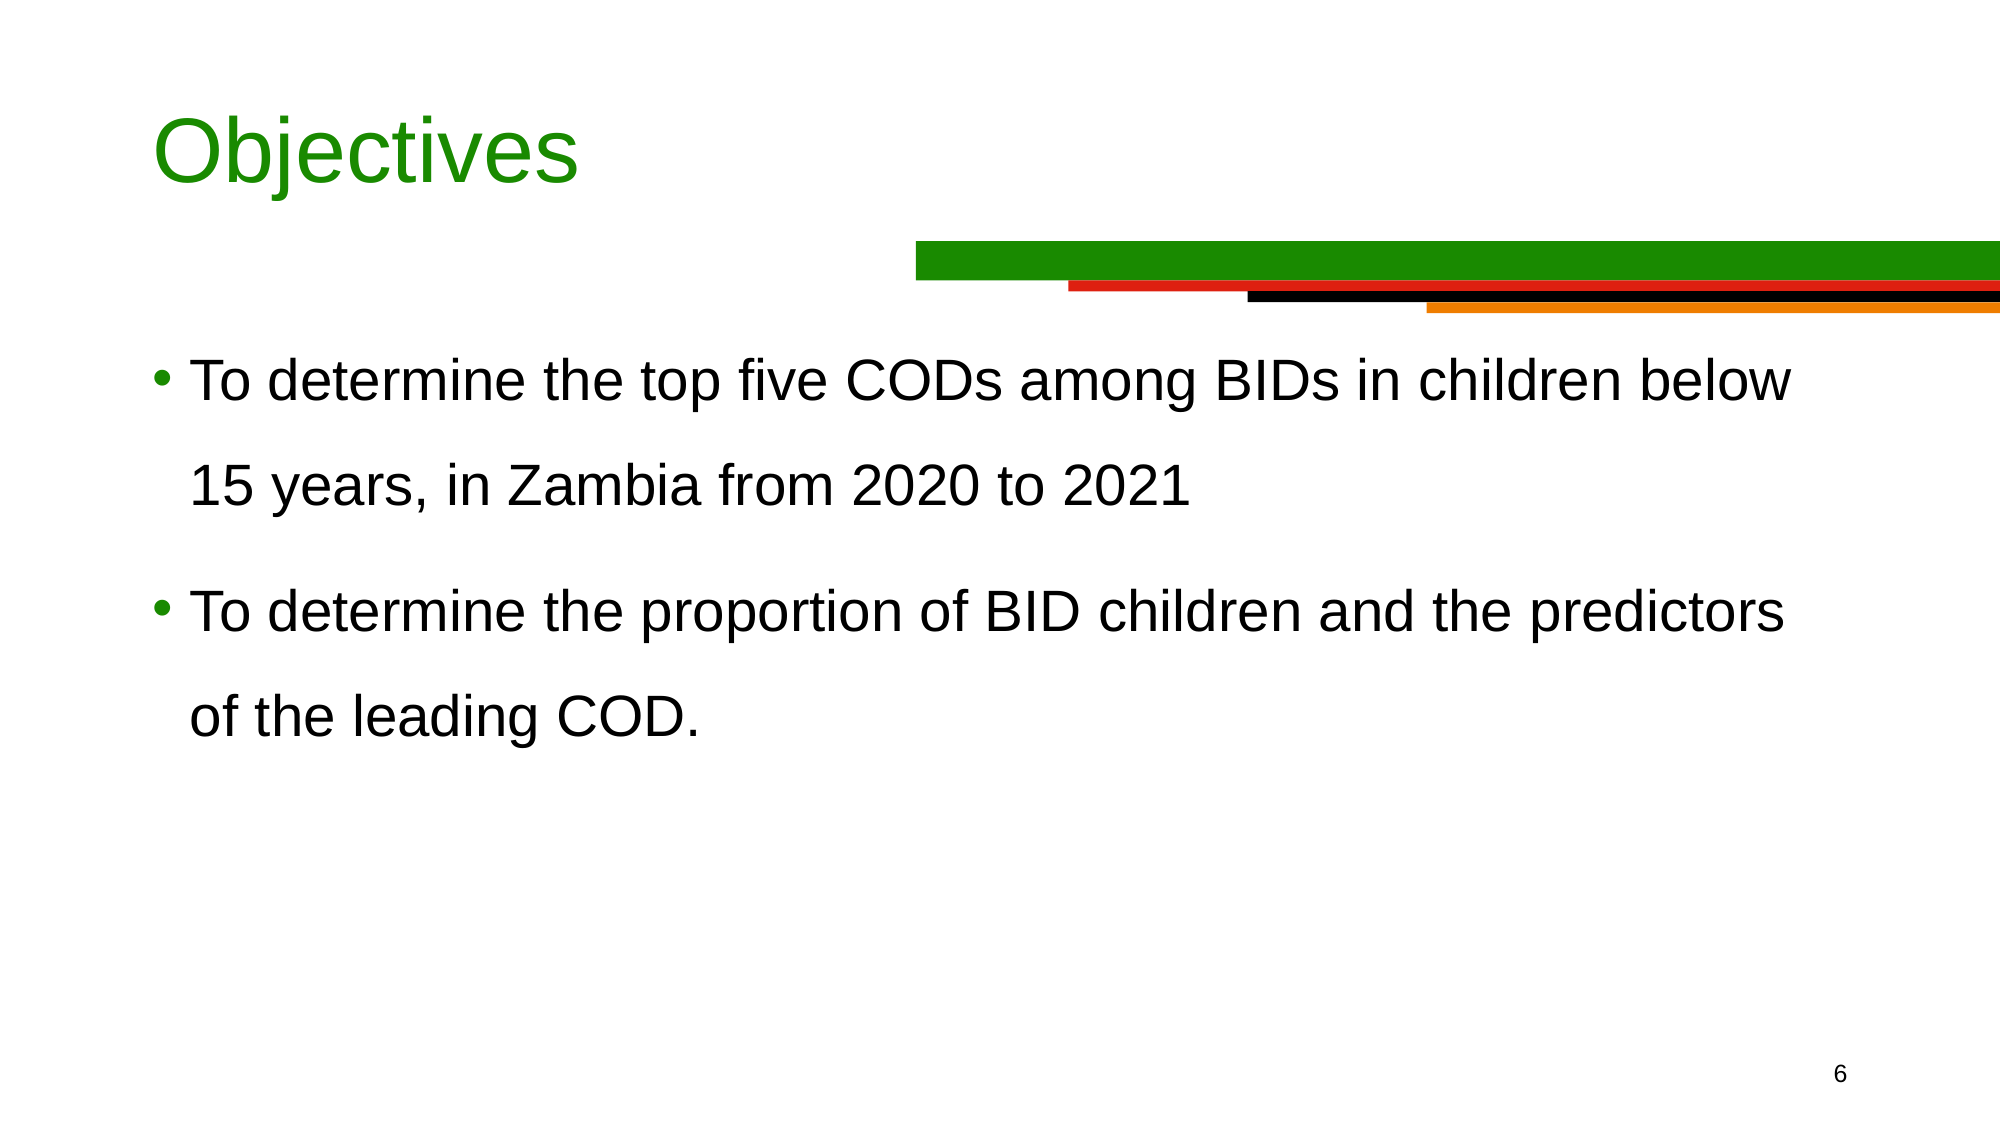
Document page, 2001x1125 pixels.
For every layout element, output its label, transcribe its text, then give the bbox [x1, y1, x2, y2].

list To determine the top five CODs among BIDs in children below 15 years, in Zambia from 2020 to 2021 To determine the proportion of BID children and the predictors of the leading COD. [137, 299, 1863, 1014]
slide_number 6 [1412, 1042, 1863, 1103]
title Objectives [137, 59, 1863, 246]
